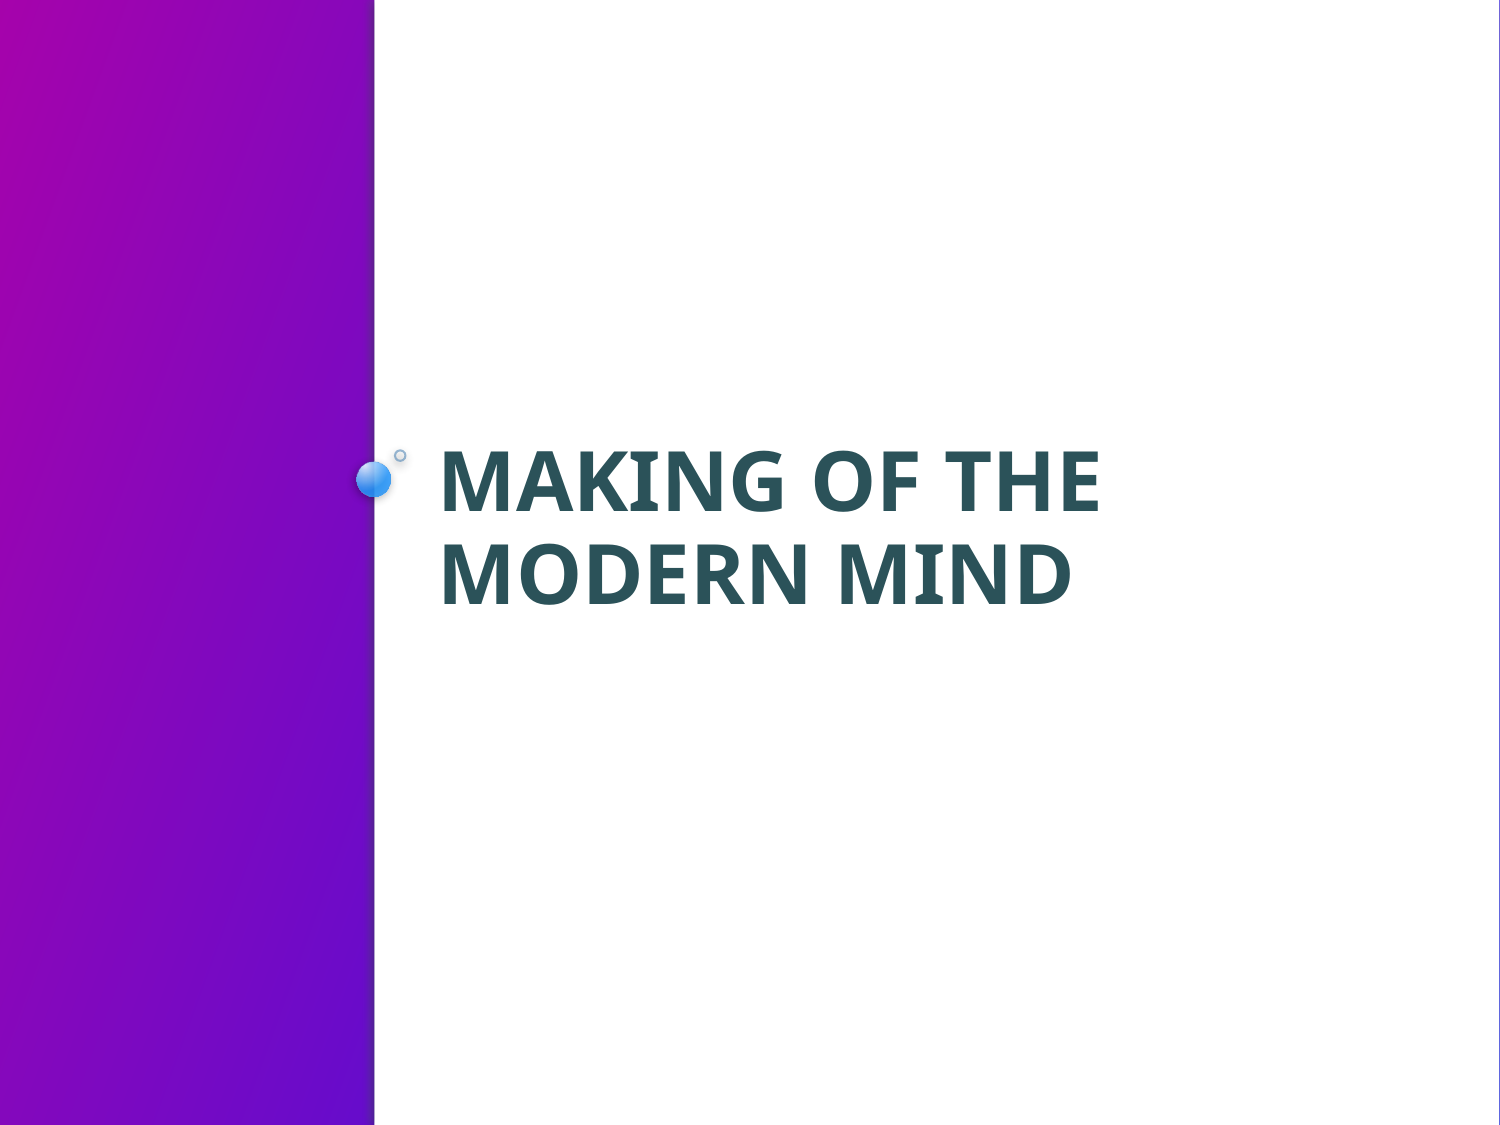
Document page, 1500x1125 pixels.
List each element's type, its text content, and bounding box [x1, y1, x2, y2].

title Making of the Modern Mind [422, 426, 1473, 802]
